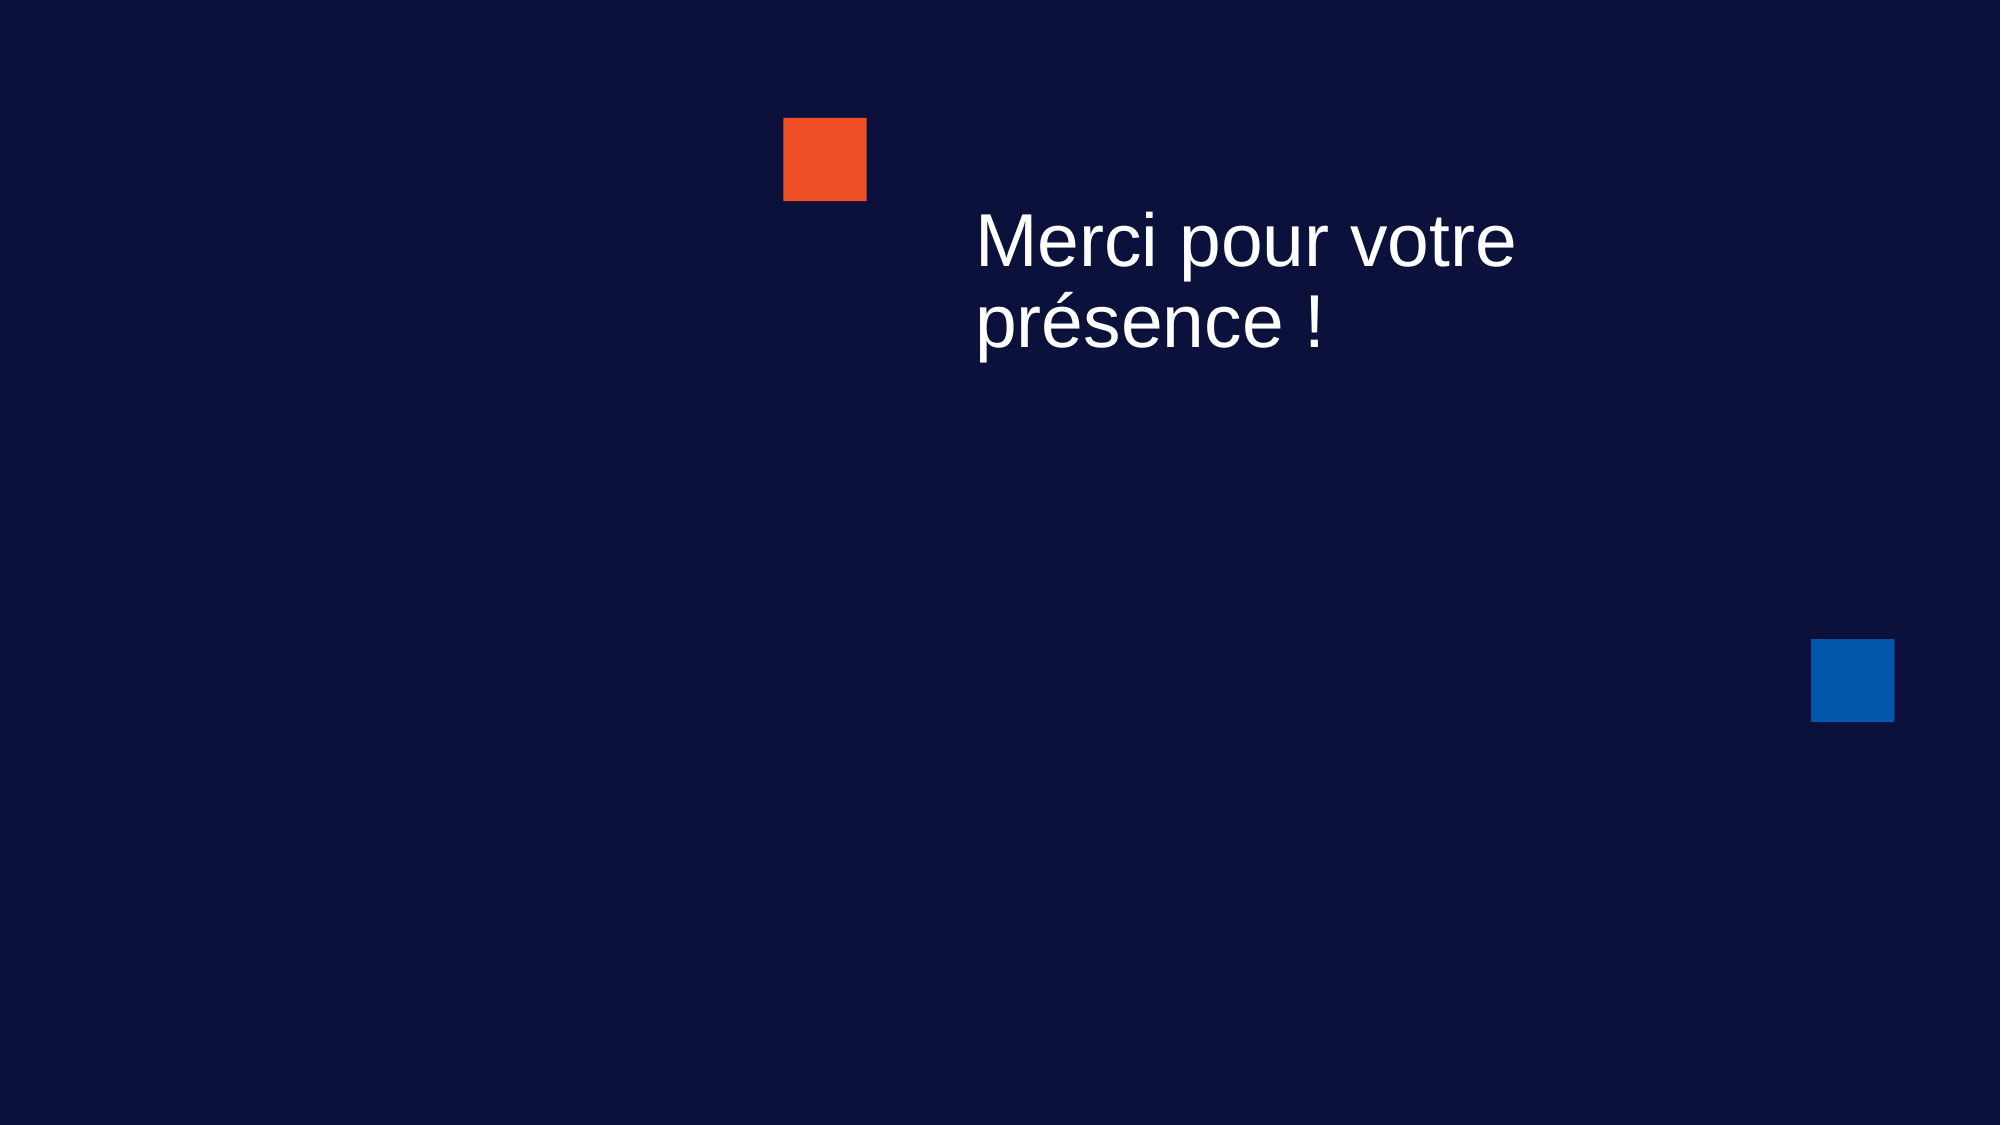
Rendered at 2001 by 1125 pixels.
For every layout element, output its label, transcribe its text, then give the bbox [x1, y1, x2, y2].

text_box [782, 117, 868, 202]
text_box [0, 0, 2000, 1125]
text_box [1810, 638, 1895, 723]
text_box Merci pour votre présence ! [960, 194, 1774, 371]
